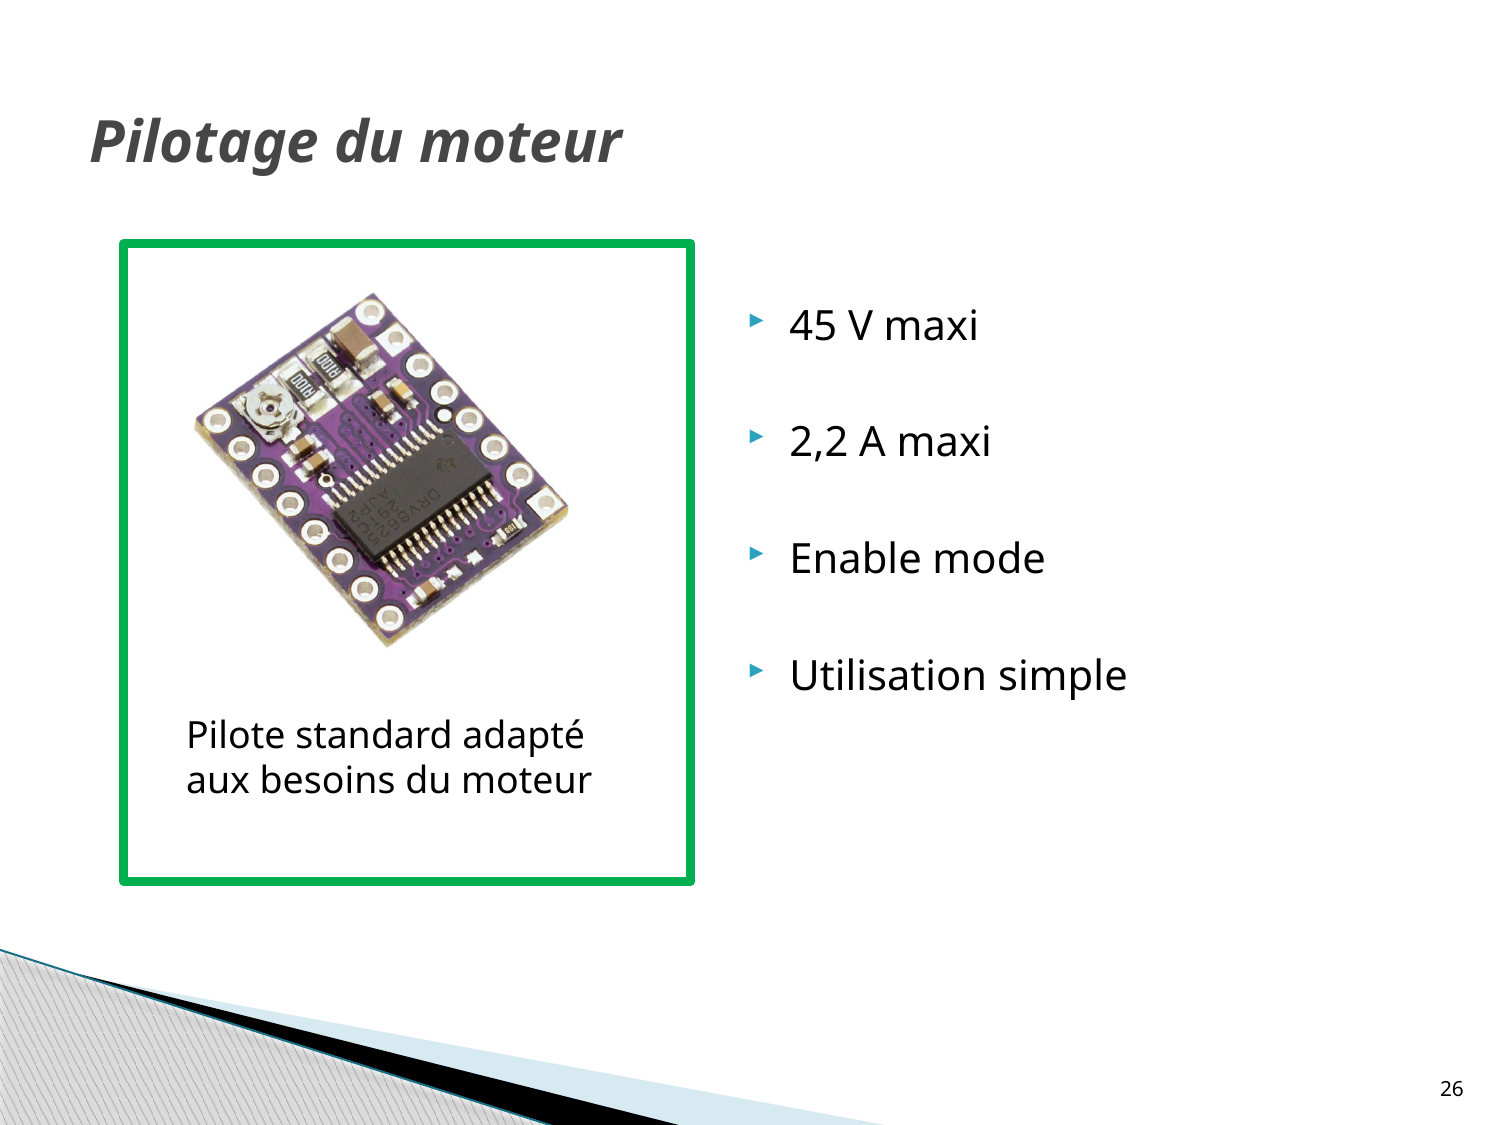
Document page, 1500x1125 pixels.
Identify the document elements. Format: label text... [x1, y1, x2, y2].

list 45 V maxi 2,2 A maxi Enable mode Utilisation simple [714, 291, 1500, 1034]
text_box [119, 239, 695, 886]
title Pilotage du moteur [75, 45, 1425, 233]
slide_number 26 [1418, 1051, 1479, 1112]
picture [170, 275, 590, 663]
